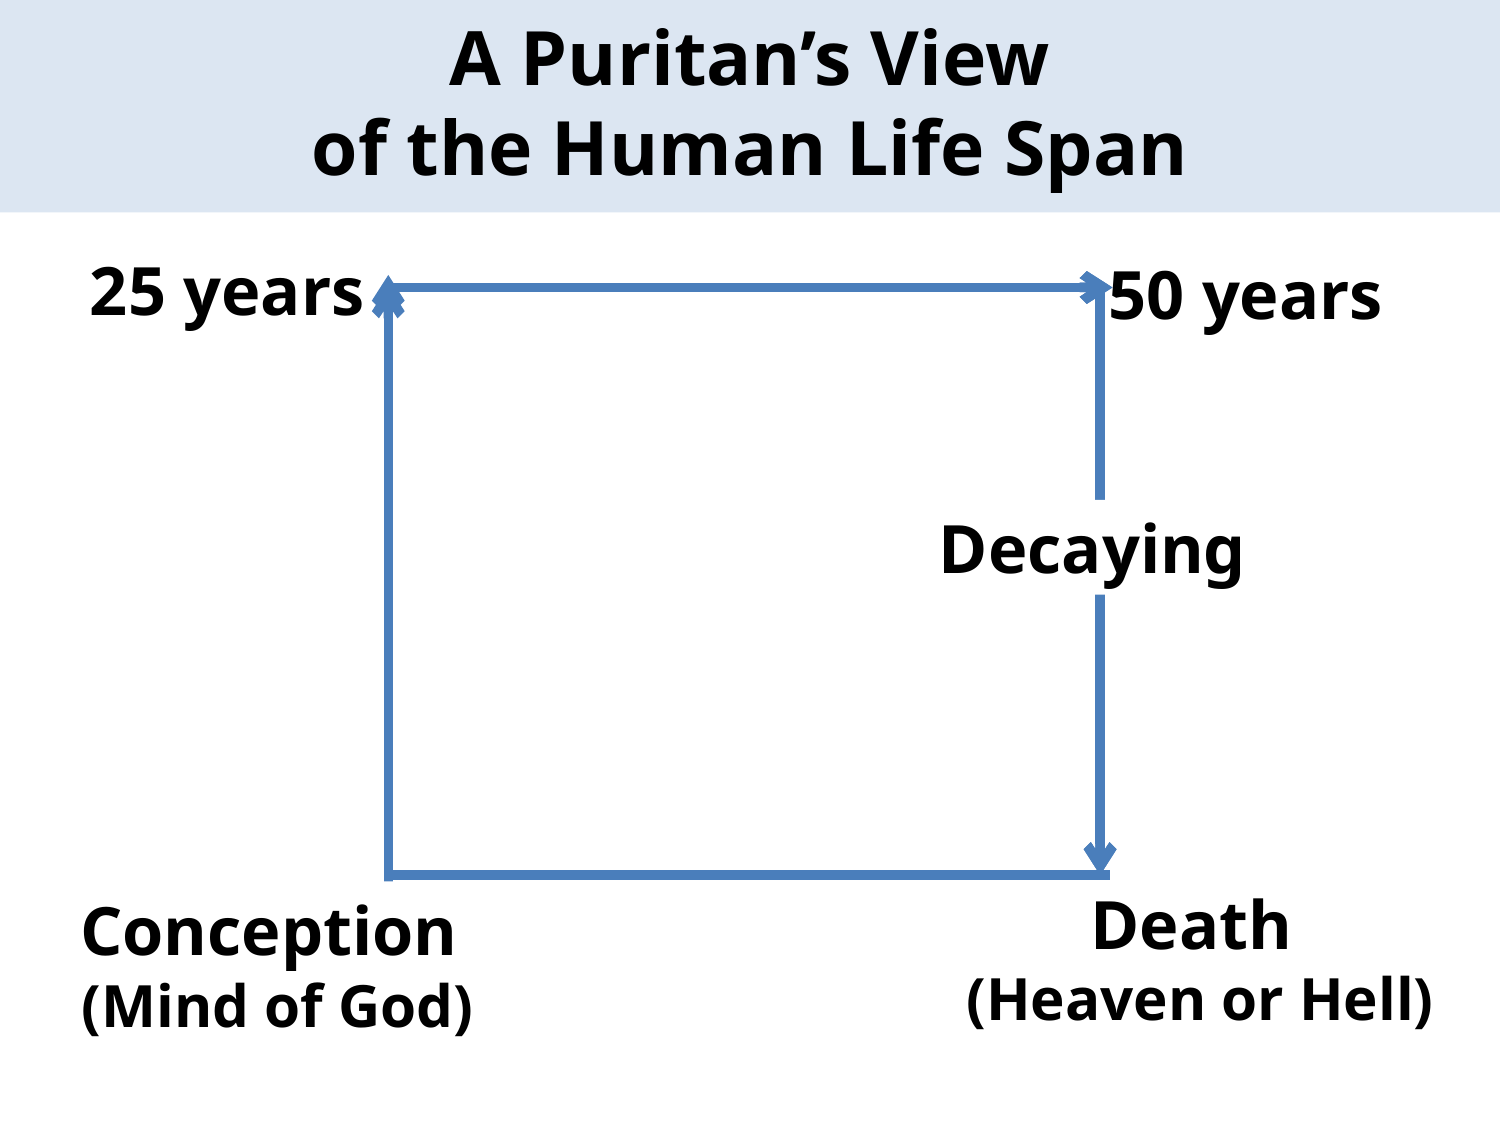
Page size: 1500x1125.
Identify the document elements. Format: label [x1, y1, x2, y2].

text_box [0, 0, 1500, 1049]
